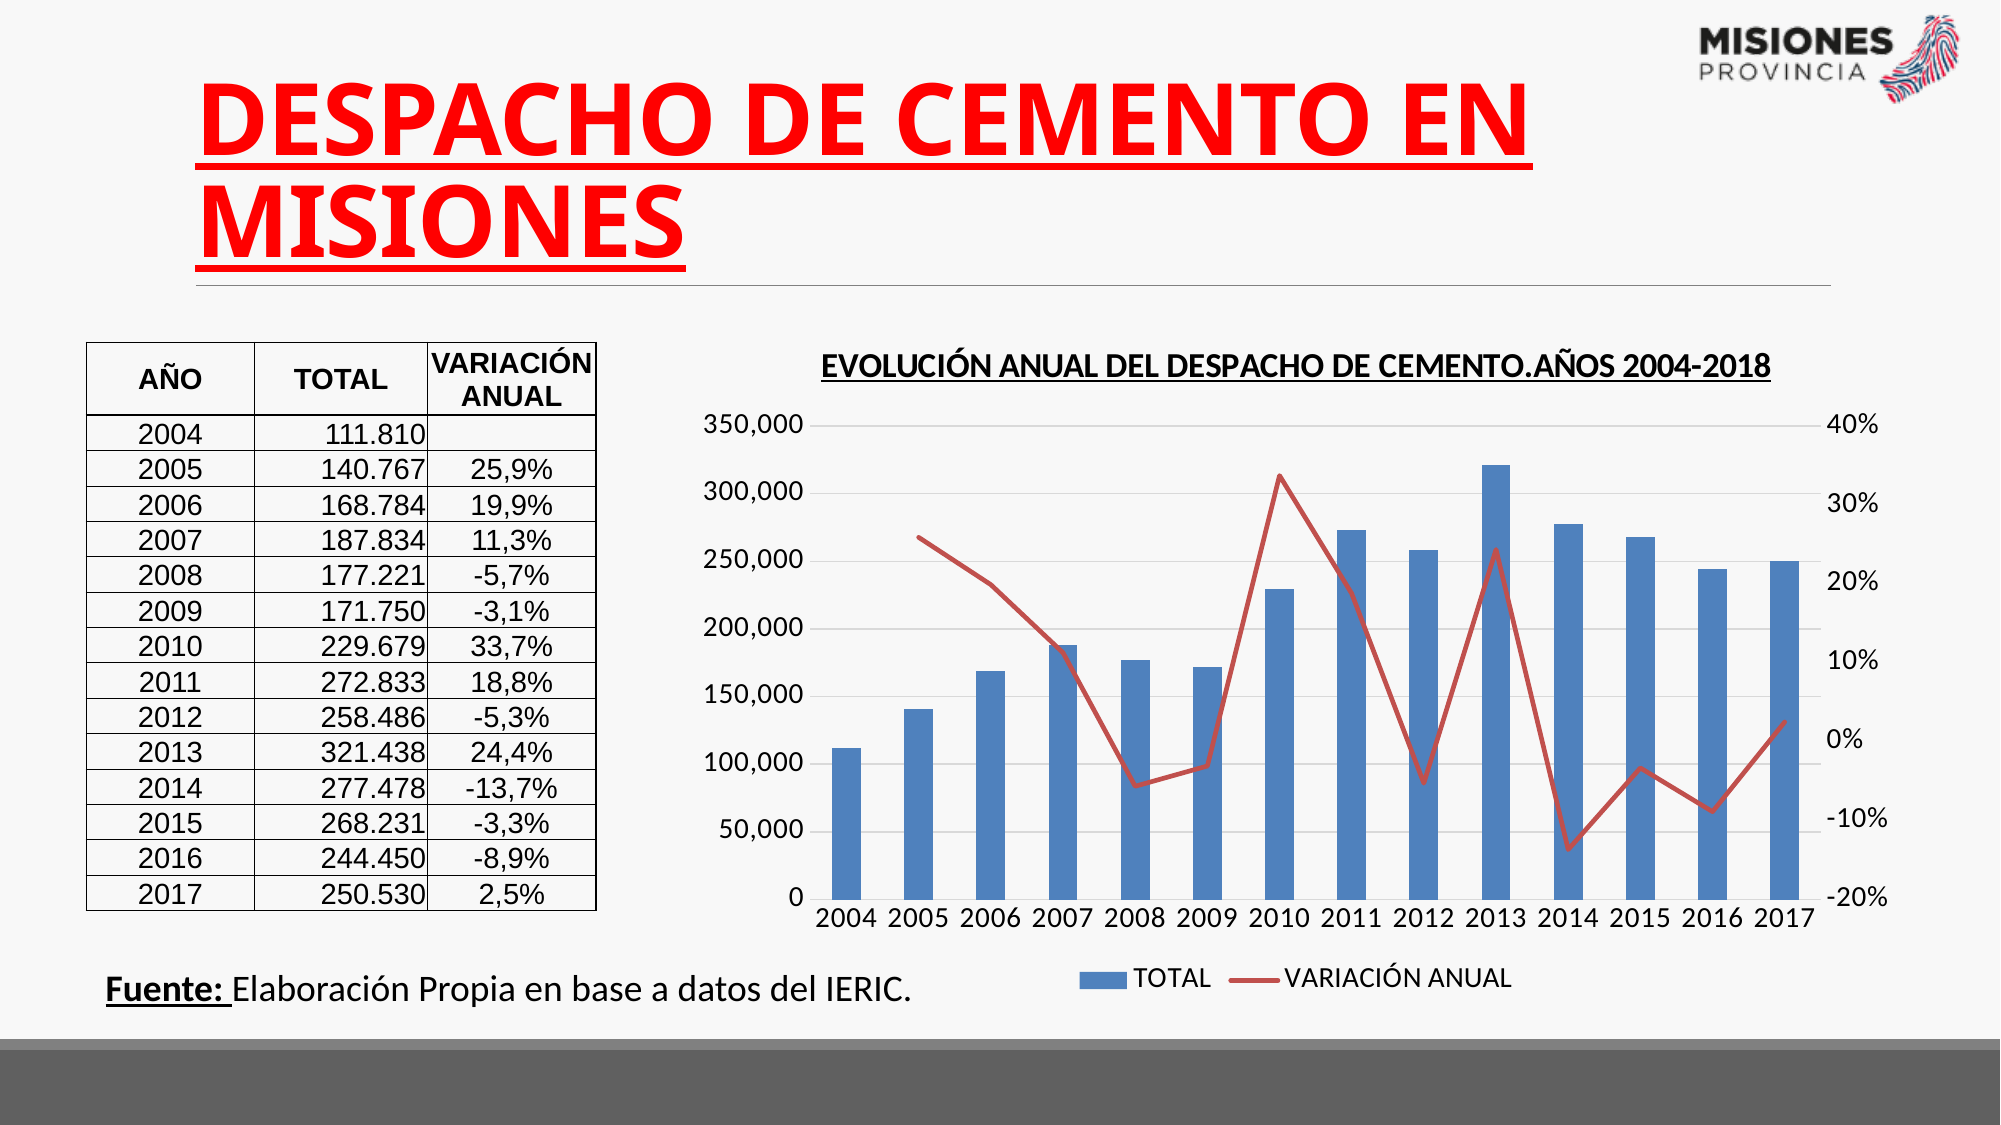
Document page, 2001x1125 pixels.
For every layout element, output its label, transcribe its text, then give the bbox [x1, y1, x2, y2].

table_cell 258.486 [255, 699, 427, 733]
table_cell 2010 [87, 628, 254, 662]
table_cell 2004 [87, 416, 254, 450]
table_cell -8,9% [428, 840, 595, 875]
table_cell 168.784 [255, 487, 427, 521]
table_cell 33,7% [428, 628, 595, 662]
table_cell 11,3% [428, 522, 595, 556]
table_cell 229.679 [255, 628, 427, 662]
table_cell 2016 [87, 840, 254, 875]
table_cell 2015 [87, 805, 254, 839]
chart [677, 318, 1915, 1002]
table_cell [428, 416, 595, 450]
table_cell 177.221 [255, 557, 427, 592]
table_cell 2007 [87, 522, 254, 556]
table_cell 18,8% [428, 663, 595, 698]
table_cell 2017 [87, 876, 254, 910]
picture [1673, 5, 1987, 114]
table_cell 2013 [87, 734, 254, 769]
table_header AÑO [87, 343, 254, 414]
table_cell 272.833 [255, 663, 427, 698]
table_cell 244.450 [255, 840, 427, 875]
table_cell 277.478 [255, 770, 427, 804]
table_cell 268.231 [255, 805, 427, 839]
title DESPACHO DE CEMENTO EN MISIONES [180, 47, 1830, 285]
table_cell -13,7% [428, 770, 595, 804]
table_cell -3,1% [428, 593, 595, 627]
table_cell 321.438 [255, 734, 427, 769]
table_cell 2008 [87, 557, 254, 592]
table_cell -5,3% [428, 699, 595, 733]
table_cell 111.810 [255, 416, 427, 450]
table_cell -3,3% [428, 805, 595, 839]
table_cell 24,4% [428, 734, 595, 769]
table_cell 187.834 [255, 522, 427, 556]
table_cell 2014 [87, 770, 254, 804]
table_cell 171.750 [255, 593, 427, 627]
table_header TOTAL [255, 343, 427, 414]
table_cell 140.767 [255, 451, 427, 486]
text_box Fuente: Elaboración Propia en base a datos del IERIC. [90, 956, 1568, 1017]
table_cell 2,5% [428, 876, 595, 910]
table_cell 19,9% [428, 487, 595, 521]
table_cell 2006 [87, 487, 254, 521]
table_cell 2012 [87, 699, 254, 733]
table_cell 250.530 [255, 876, 427, 910]
table_cell 25,9% [428, 451, 595, 486]
table_cell 2011 [87, 663, 254, 698]
table_header VARIACIÓN ANUAL [428, 343, 595, 414]
table_cell 2009 [87, 593, 254, 627]
table_cell 2005 [87, 451, 254, 486]
table_cell -5,7% [428, 557, 595, 592]
